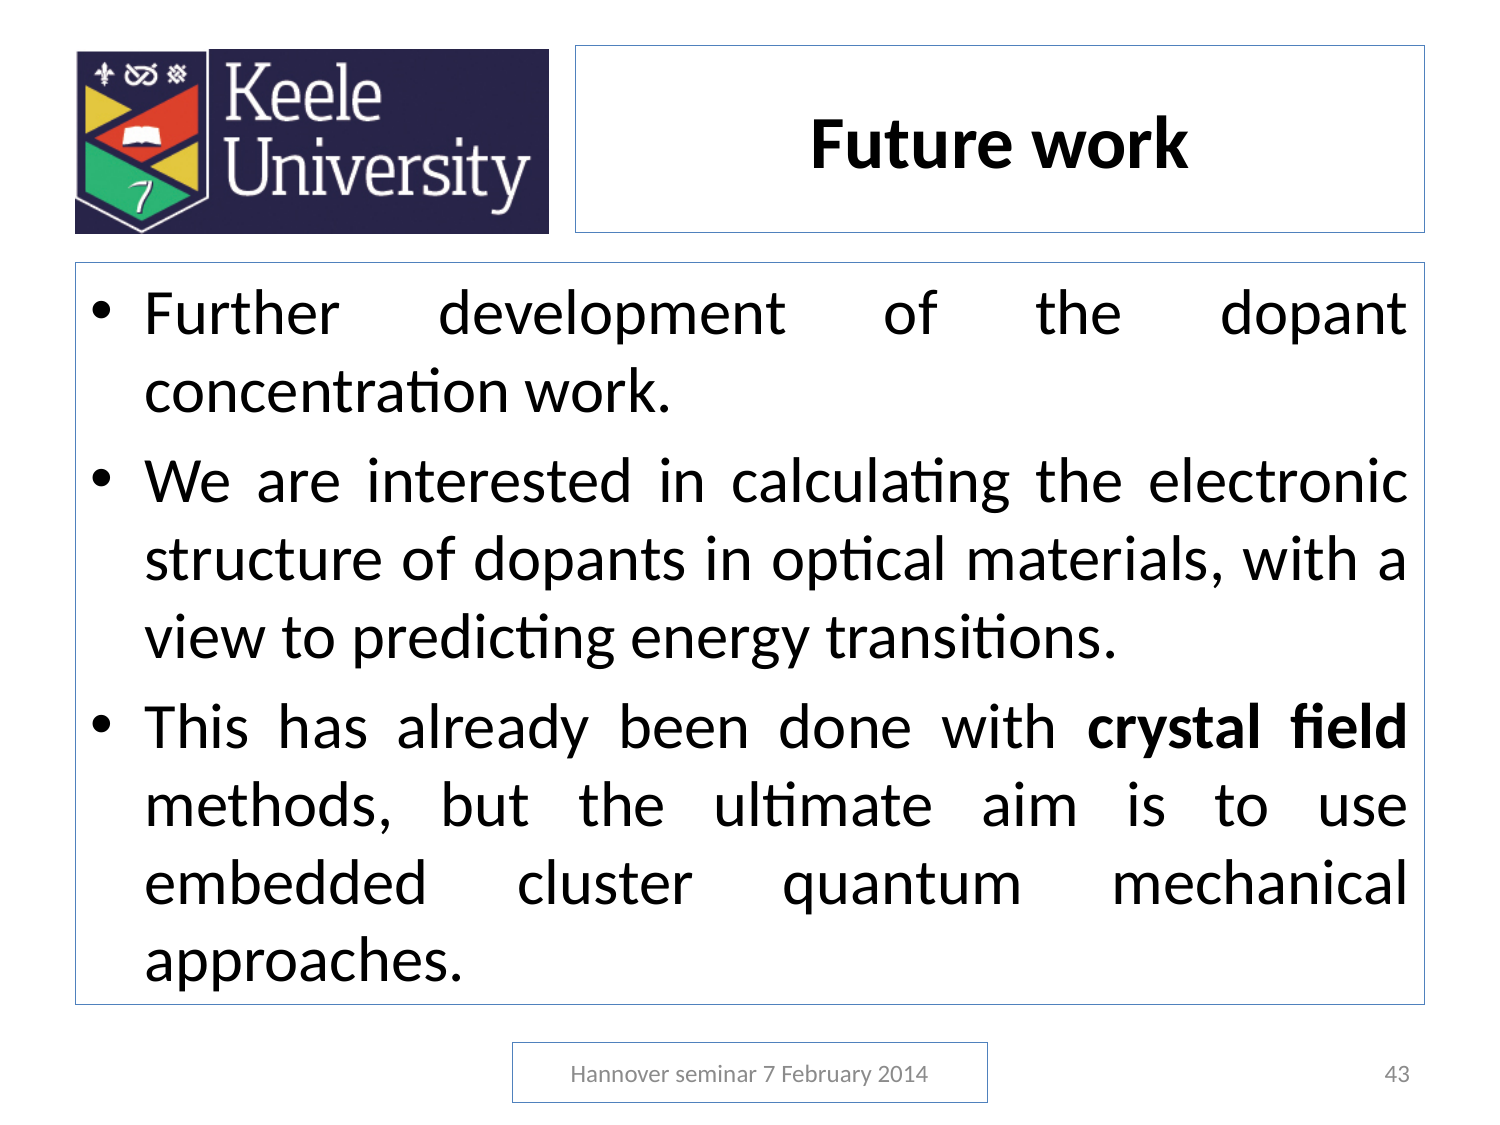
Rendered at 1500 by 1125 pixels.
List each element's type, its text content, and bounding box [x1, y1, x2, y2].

list Further development of the dopant concentration work. We are interested in calculating the electronic structure of dopants in optical materials, with a view to predicting energy transitions. This has already been done with crystal field methods, but the ultimate aim is to use embedded cluster quantum mechanical approaches. [75, 262, 1425, 1005]
footer Hannover seminar 7 February 2014 [512, 1042, 988, 1103]
picture [75, 49, 549, 234]
title Future work [575, 45, 1425, 233]
slide_number 43 [1074, 1042, 1425, 1103]
